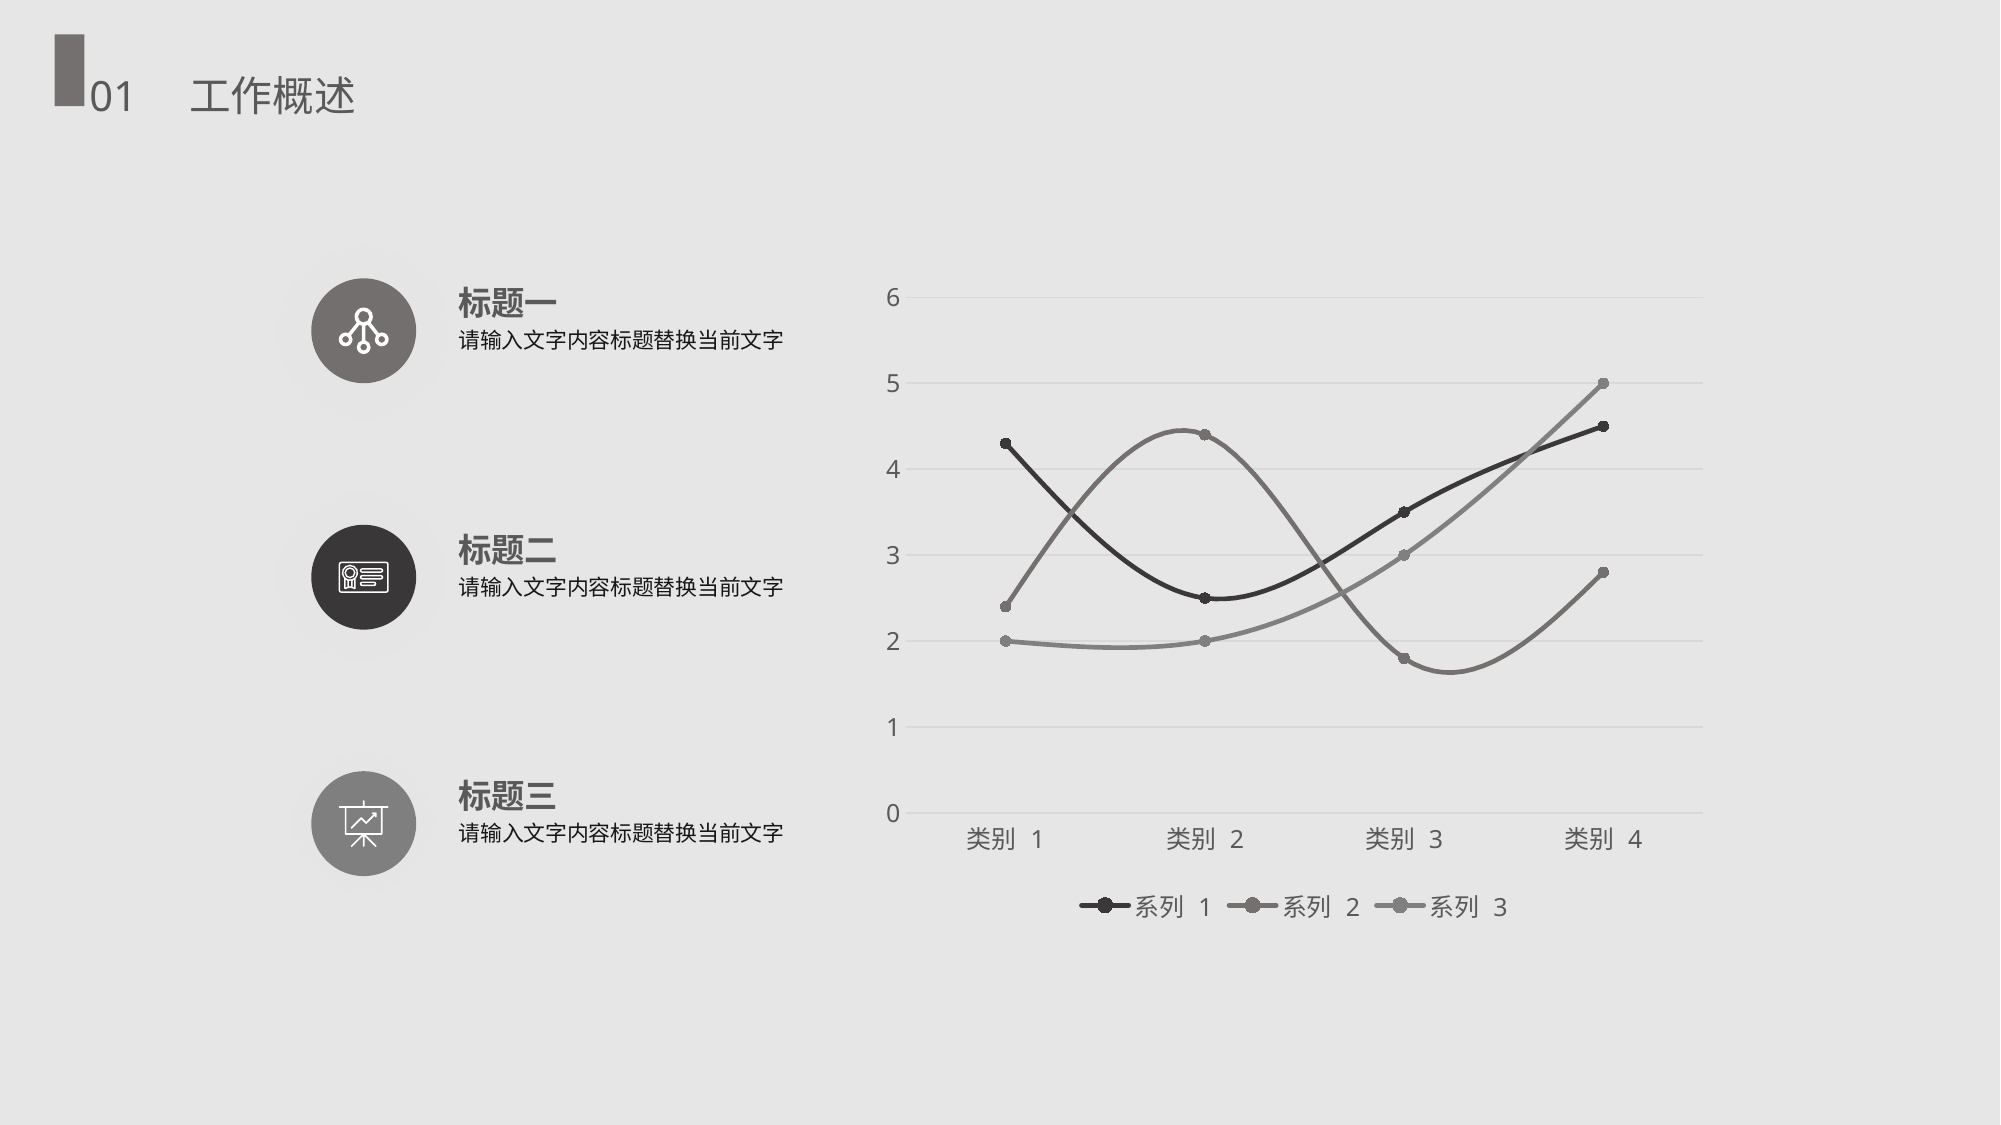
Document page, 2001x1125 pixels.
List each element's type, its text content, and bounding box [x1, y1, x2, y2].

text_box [311, 524, 417, 630]
chart [869, 266, 1720, 930]
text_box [311, 771, 417, 877]
text_box [54, 33, 85, 107]
text_box 01 工作概述 [74, 52, 371, 127]
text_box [443, 266, 870, 359]
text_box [443, 513, 815, 606]
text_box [443, 759, 842, 852]
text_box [311, 278, 417, 384]
